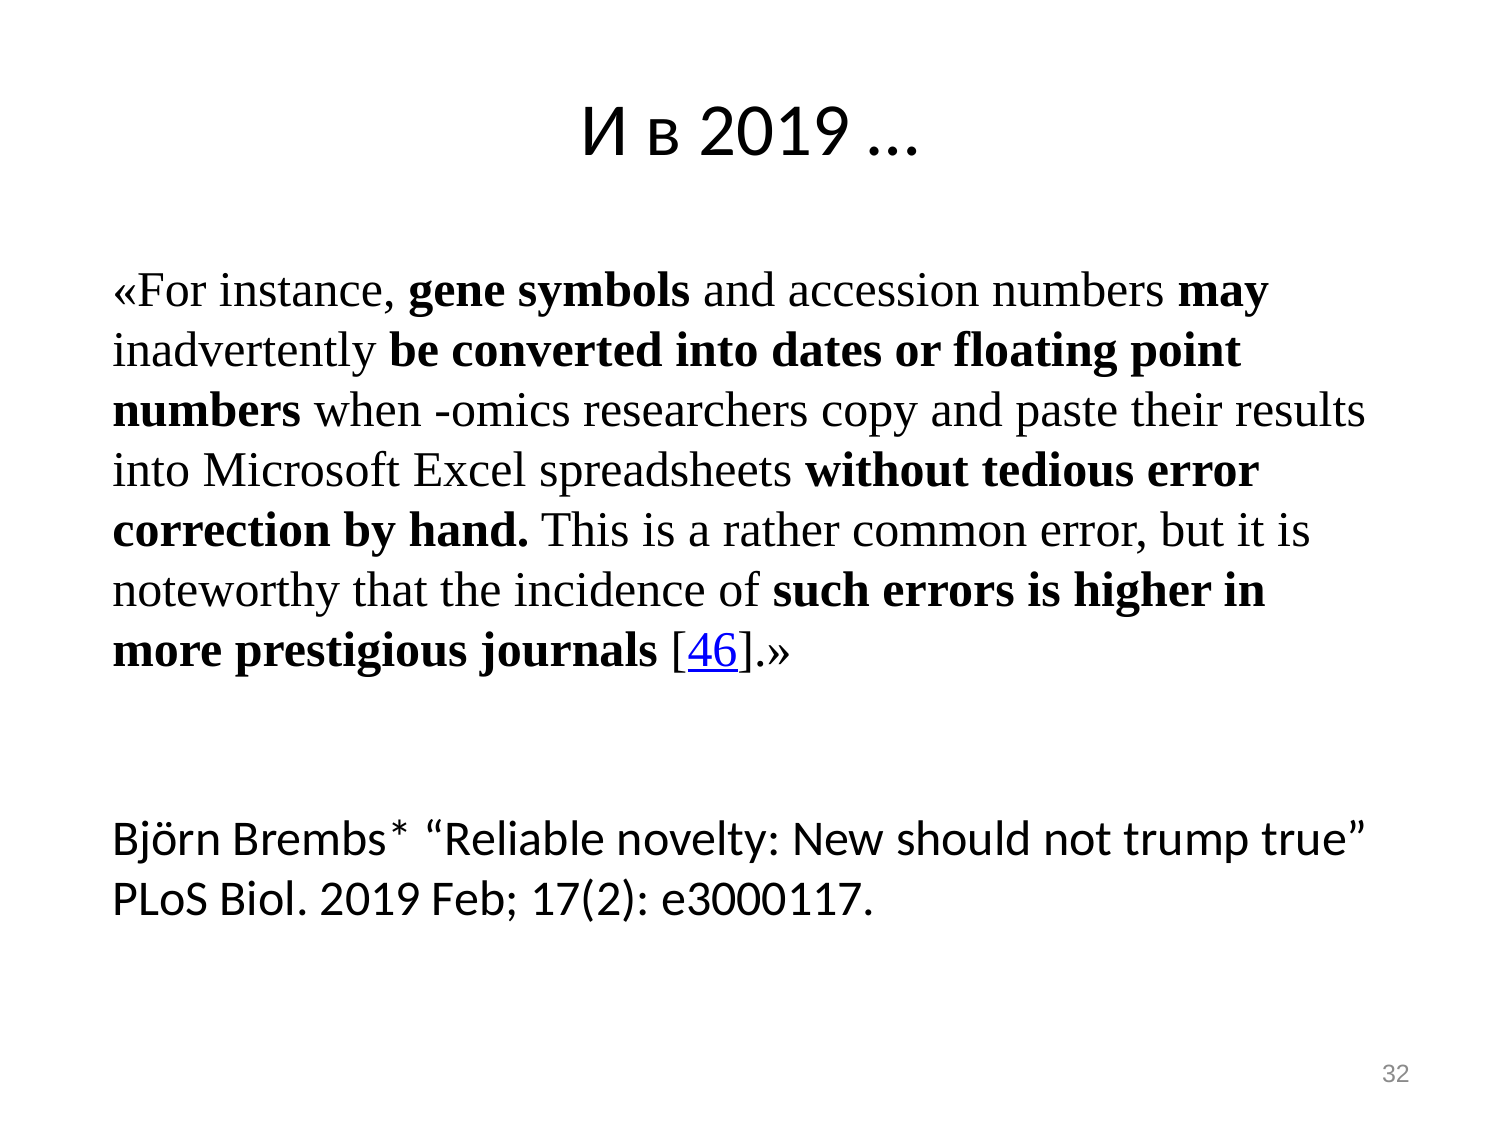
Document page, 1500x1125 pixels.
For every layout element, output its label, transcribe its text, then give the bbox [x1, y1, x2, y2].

text_box «For instance, gene symbols and accession numbers may inadvertently be converted into dates or floating point numbers when -omics researchers copy and paste their results into Microsoft Excel spreadsheets without tedious error correction by hand. This is a rather common error, but it is noteworthy that the incidence of such errors is higher in more prestigious journals [46].» [97, 248, 1402, 684]
text_box И в 2019 … [74, 31, 1425, 220]
title Björn Brembs* “Reliable novelty: New should not trump true” PLoS Biol. 2019 Feb; 17(2): e3000117. [97, 756, 1402, 975]
slide_number 32 [1074, 1042, 1425, 1103]
